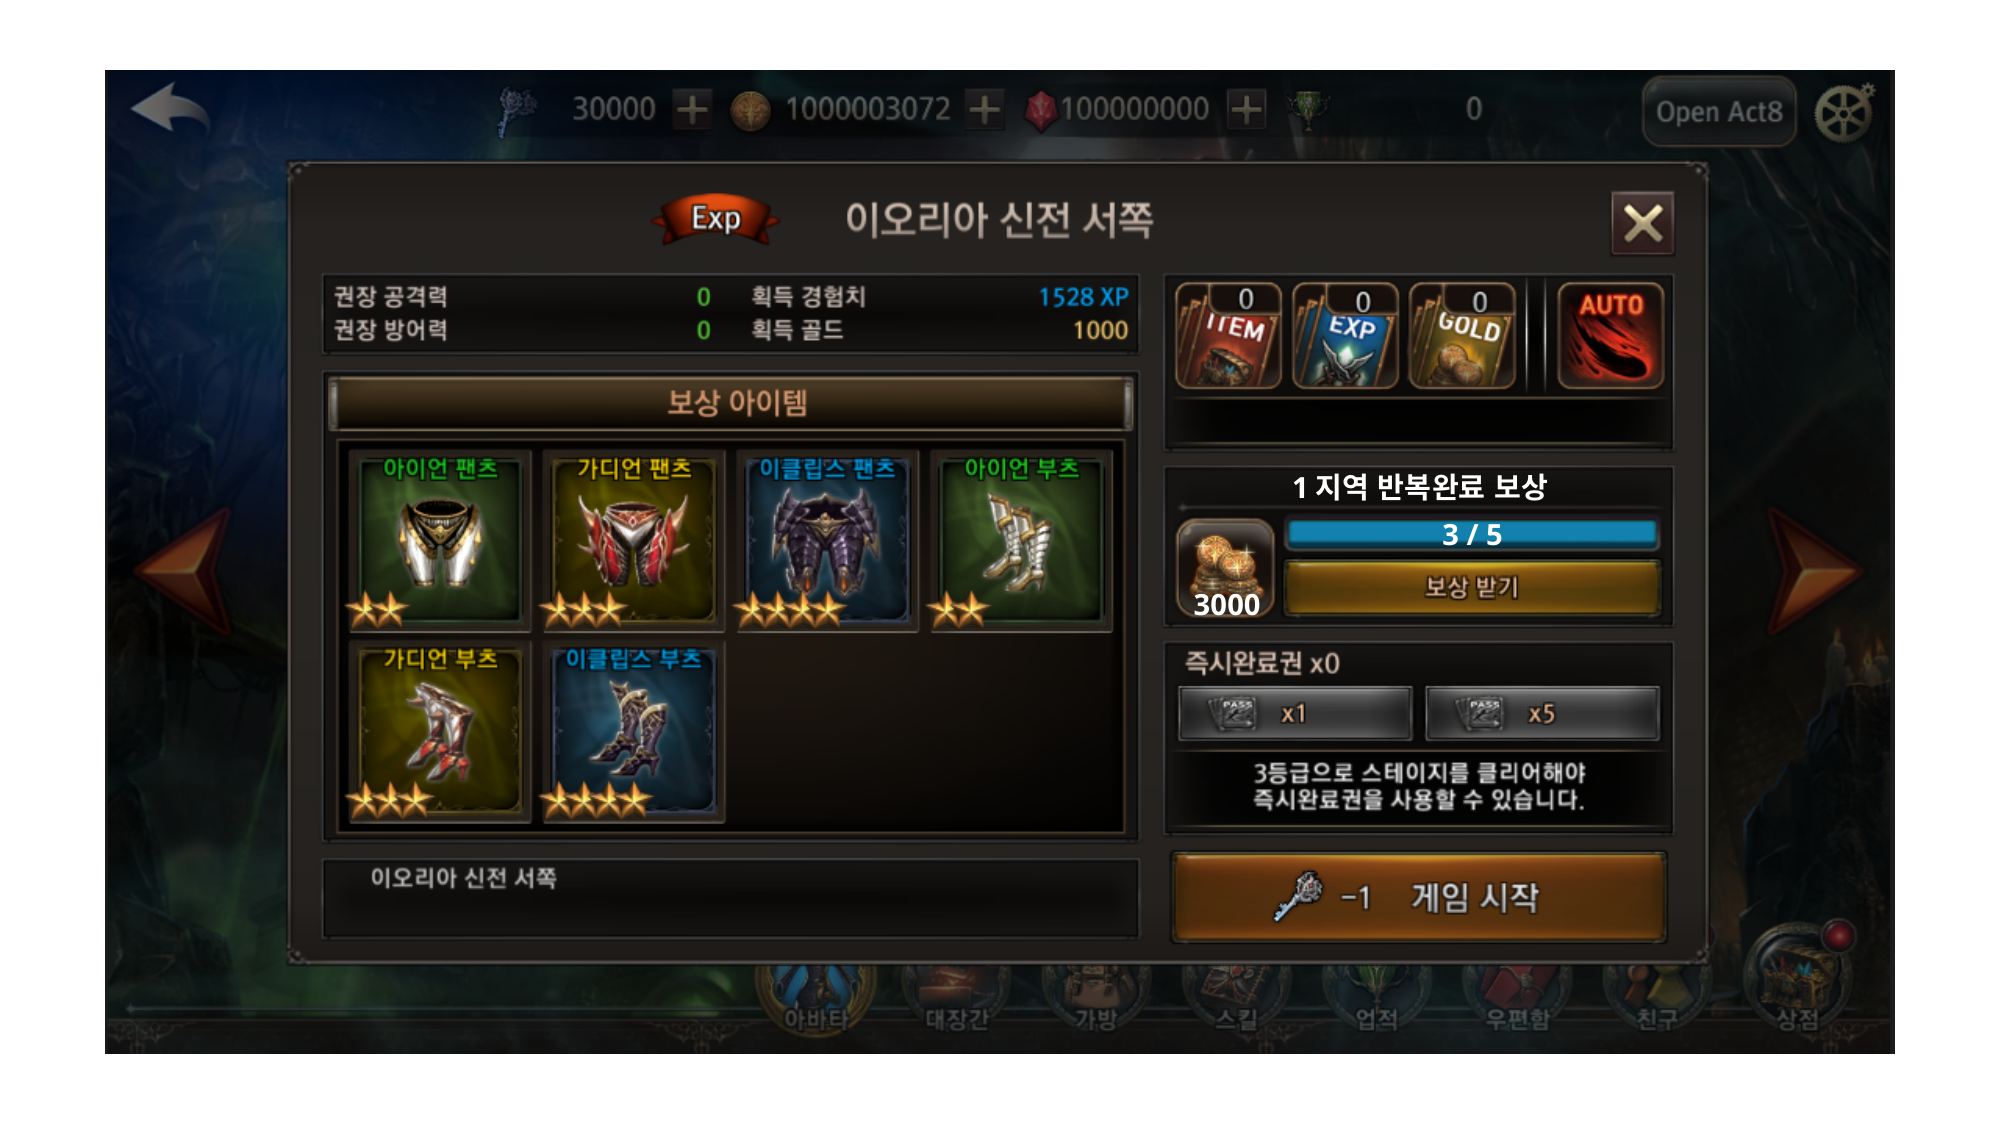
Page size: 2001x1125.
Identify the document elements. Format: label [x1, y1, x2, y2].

text_box [105, 71, 1895, 1054]
